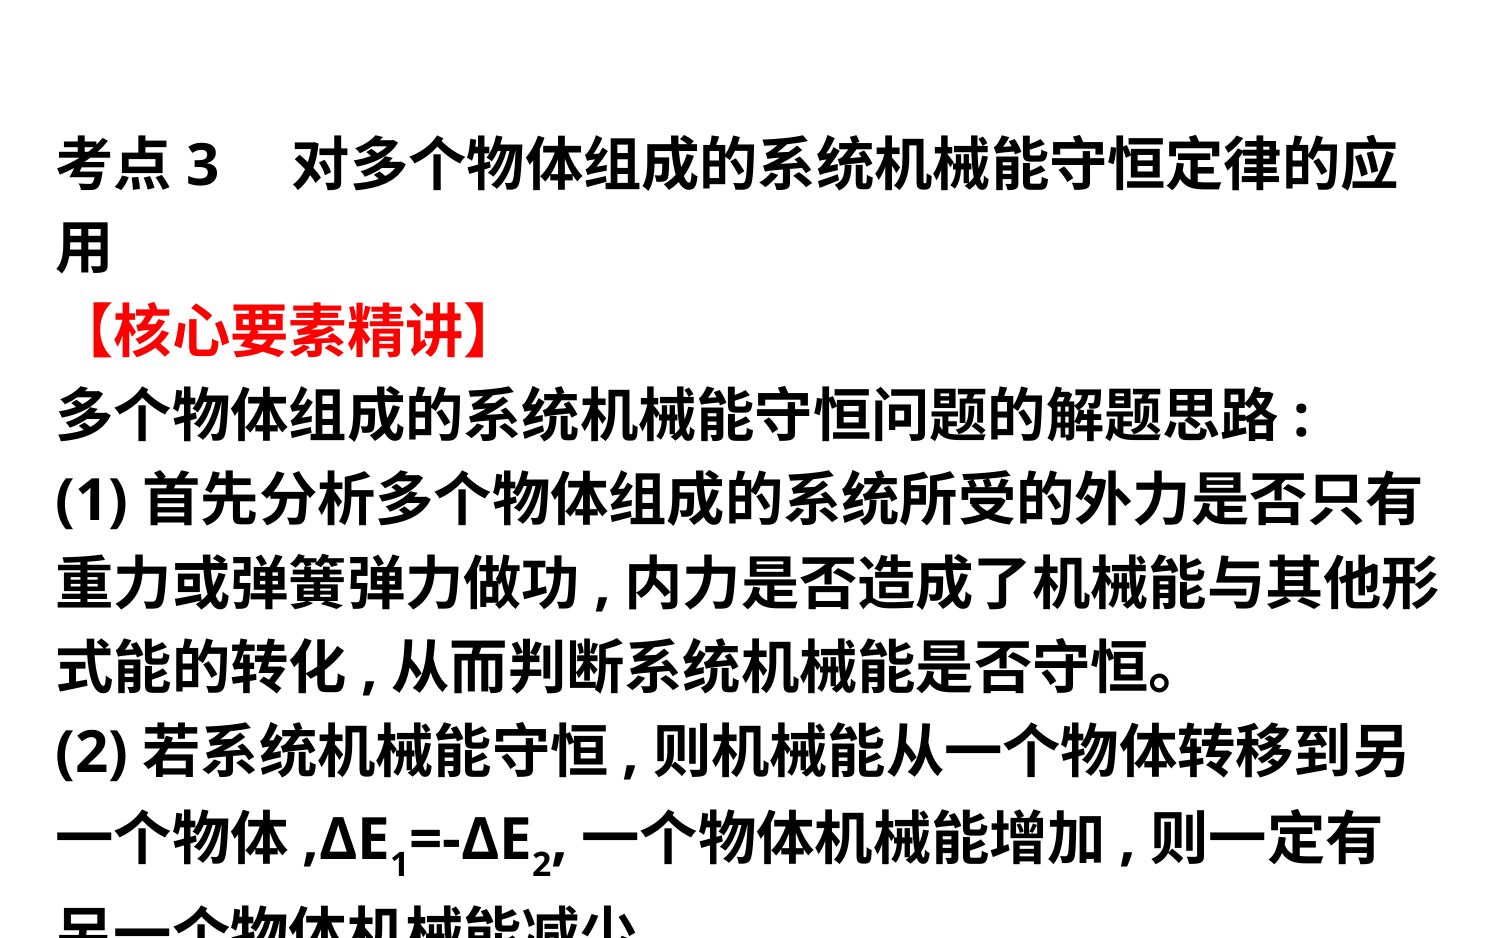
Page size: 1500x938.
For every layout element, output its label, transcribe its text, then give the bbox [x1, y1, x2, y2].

text_box 考点3 对多个物体组成的系统机械能守恒定律的应用 【核心要素精讲】 多个物体组成的系统机械能守恒问题的解题思路: (1)首先分析多个物体组成的系统所受的外力是否只有重力或弹簧弹力做功,内力是否造成了机械能与其他形式能的转化,从而判断系统机械能是否守恒。 (2)若系统机械能守恒,则机械能从一个物体转移到另一个物体,ΔE1=-ΔE2,一个物体机械能增加,则一定有另一个物体机械能减少。 [41, 105, 1456, 938]
